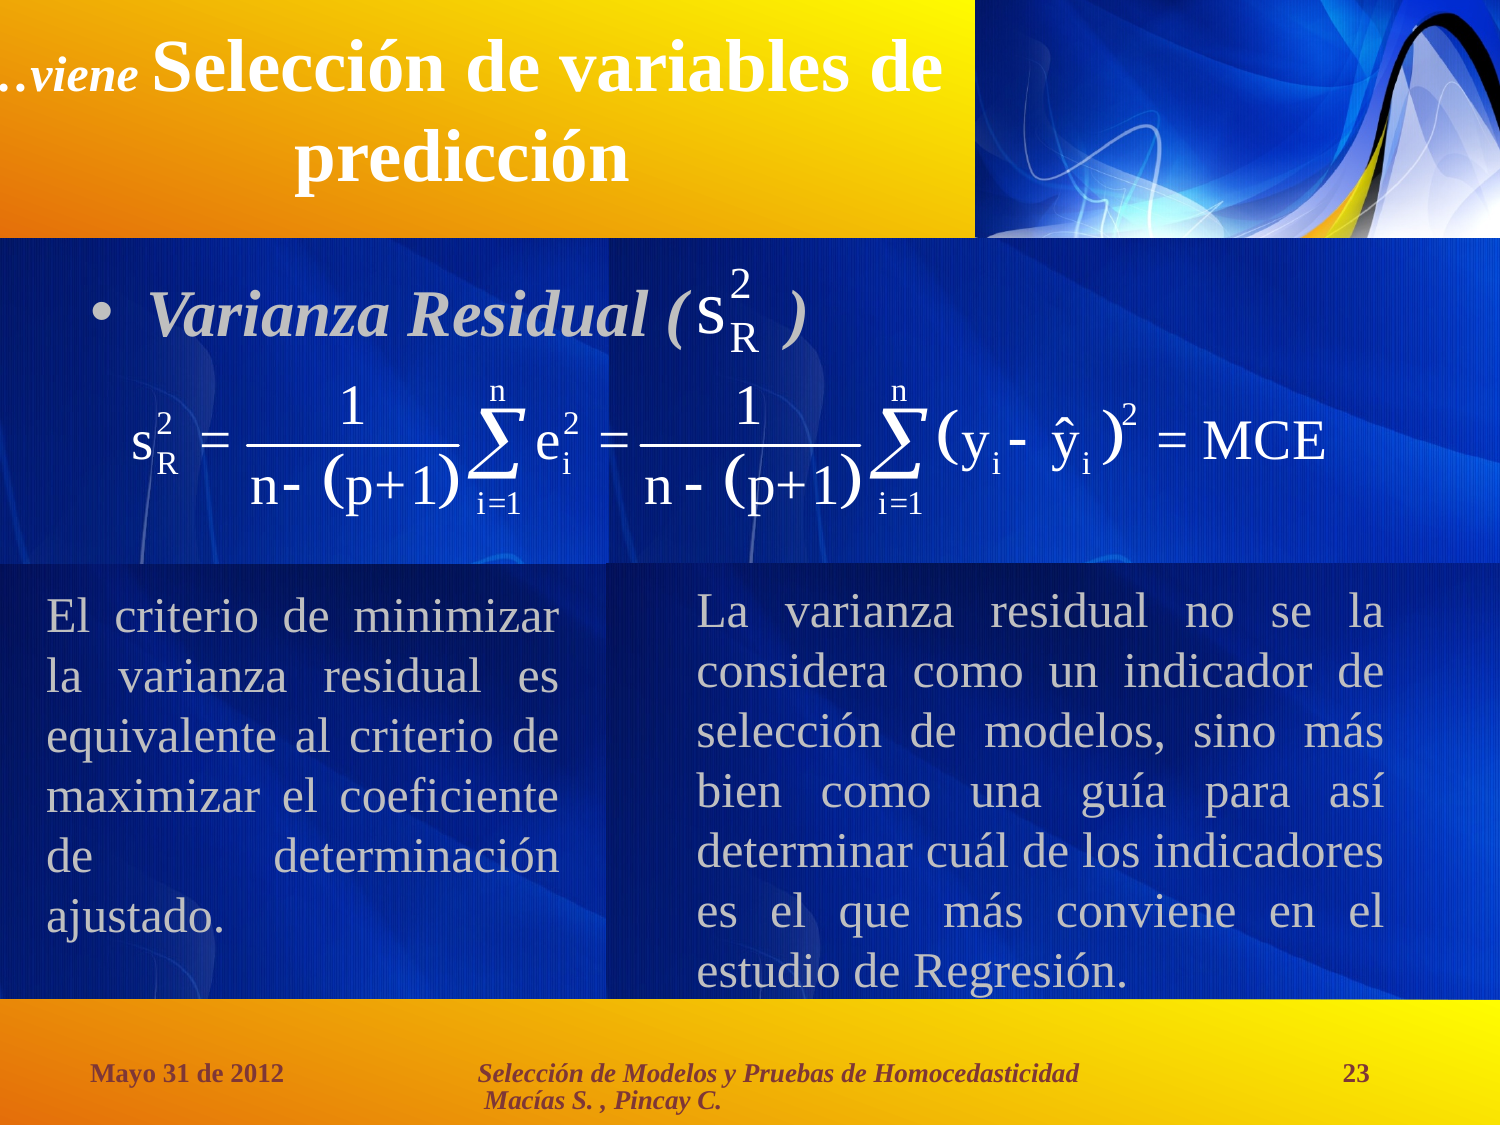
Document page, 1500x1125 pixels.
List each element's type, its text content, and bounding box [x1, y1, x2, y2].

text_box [124, 364, 1338, 537]
slide_number 23 [1287, 1042, 1425, 1100]
footer Selección de Modelos y Pruebas de Homocedasticidad Macías S. , Pincay C. [462, 1030, 1100, 1113]
slide_number Mayo 31 de 2012 [75, 1042, 325, 1100]
title …viene Selección de variables de predicción [0, 0, 963, 225]
list Varianza Residual ( ) [782, 262, 1425, 575]
text_box El criterio de minimizar la varianza residual es equivalente al criterio de maximizar el coeficiente de determinación ajustado. [0, 574, 575, 888]
list Varianza Residual ( ) [75, 262, 682, 575]
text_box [687, 249, 778, 363]
text_box La varianza residual no se la considera como un indicador de selección de modelos, sino más bien como una guía para así determinar cuál de los indicadores es el que más conviene en el estudio de Regresión. [624, 500, 1400, 913]
picture [0, 0, 1500, 999]
